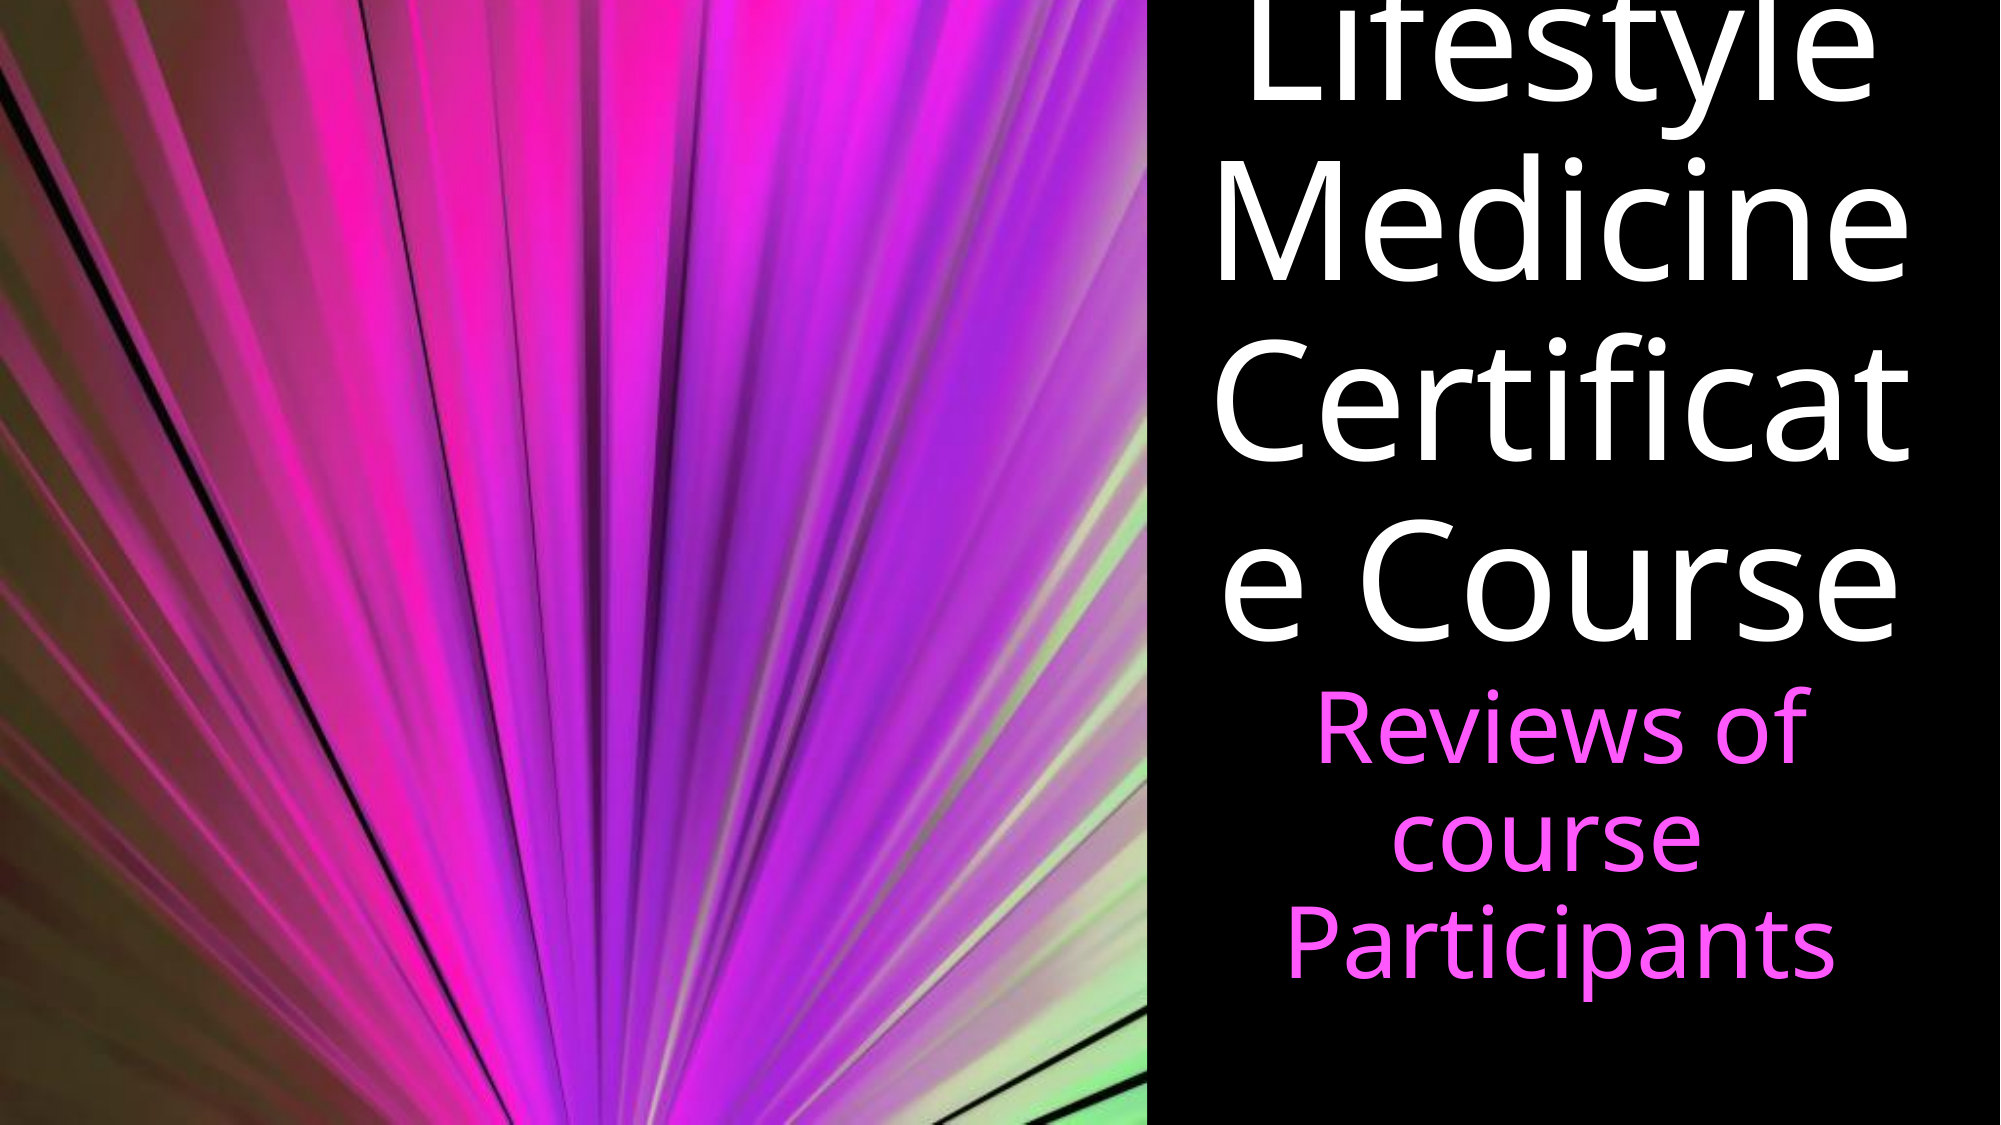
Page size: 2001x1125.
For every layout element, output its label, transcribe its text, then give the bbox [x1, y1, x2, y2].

title Lifestyle Medicine Certificate Course Reviews of course Participants [1148, 29, 1974, 1008]
text_box [1148, 0, 2000, 1125]
picture [0, 0, 1148, 1125]
